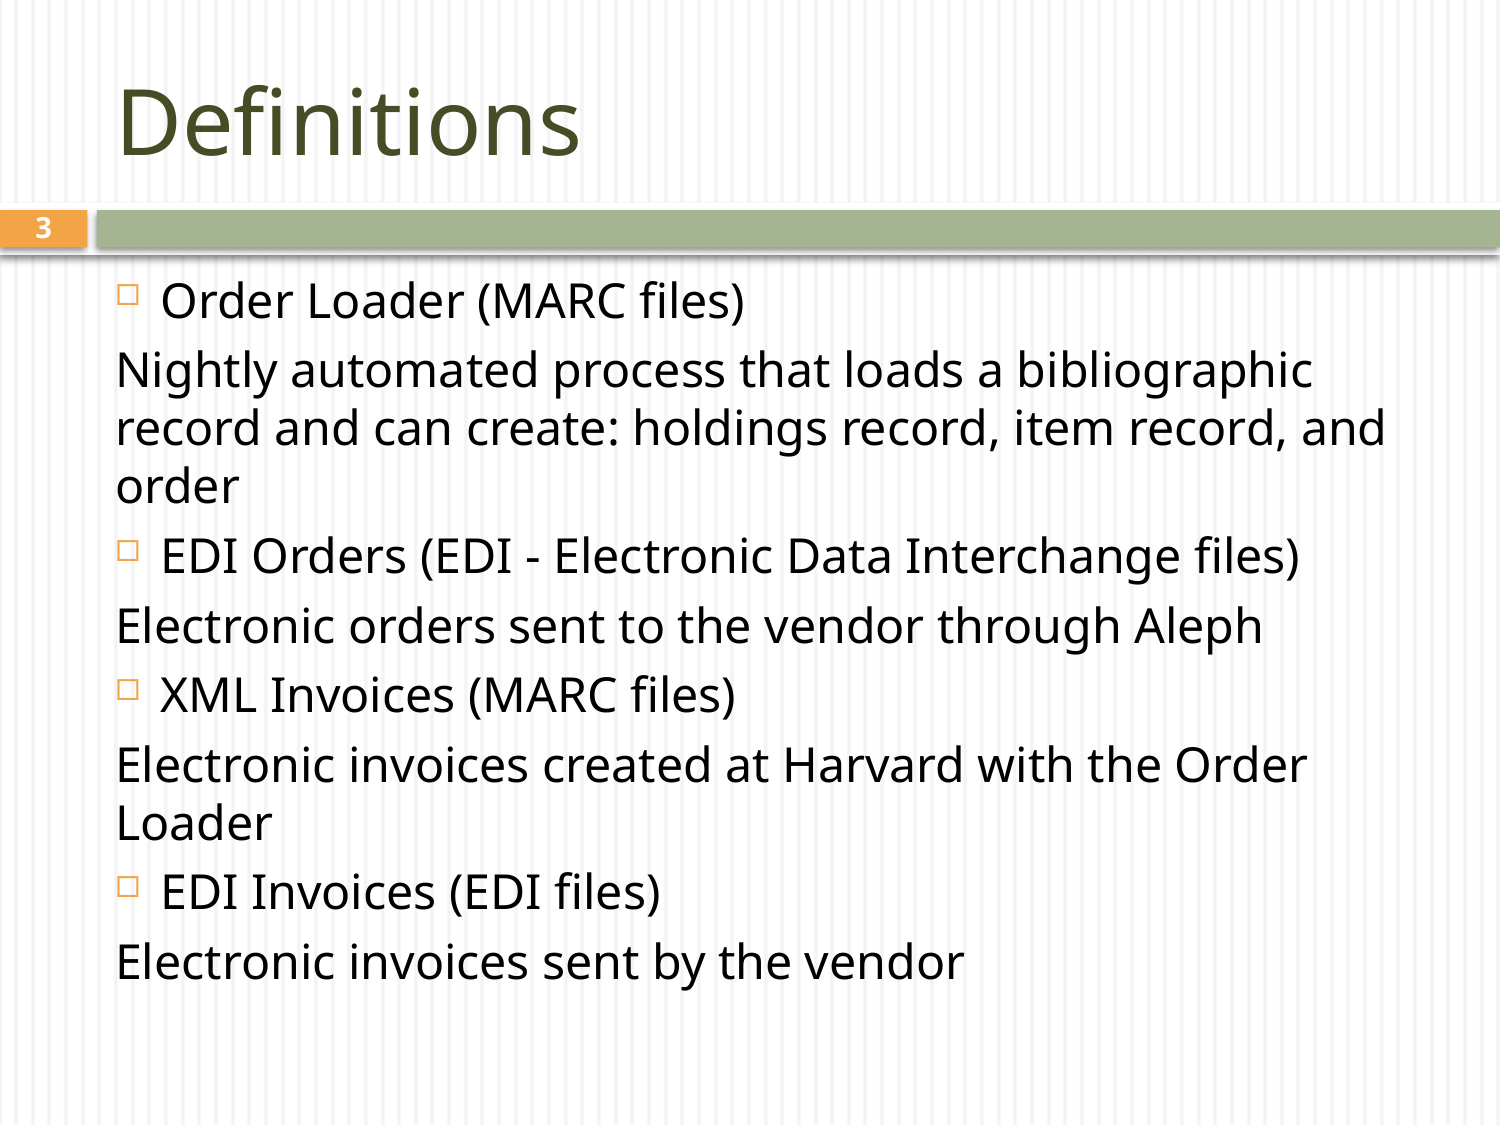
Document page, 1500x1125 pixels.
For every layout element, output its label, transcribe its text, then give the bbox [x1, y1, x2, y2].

list Order Loader (MARC files) Nightly automated process that loads a bibliographic record and can create: holdings record, item record, and order EDI Orders (EDI - Electronic Data Interchange files) Electronic orders sent to the vendor through Aleph XML Invoices (MARC files) Electronic invoices created at Harvard with the Order Loader EDI Invoices (EDI files) Electronic invoices sent by the vendor [100, 262, 1463, 1000]
title Definitions [100, 37, 1438, 200]
slide_number 3 [0, 208, 88, 249]
